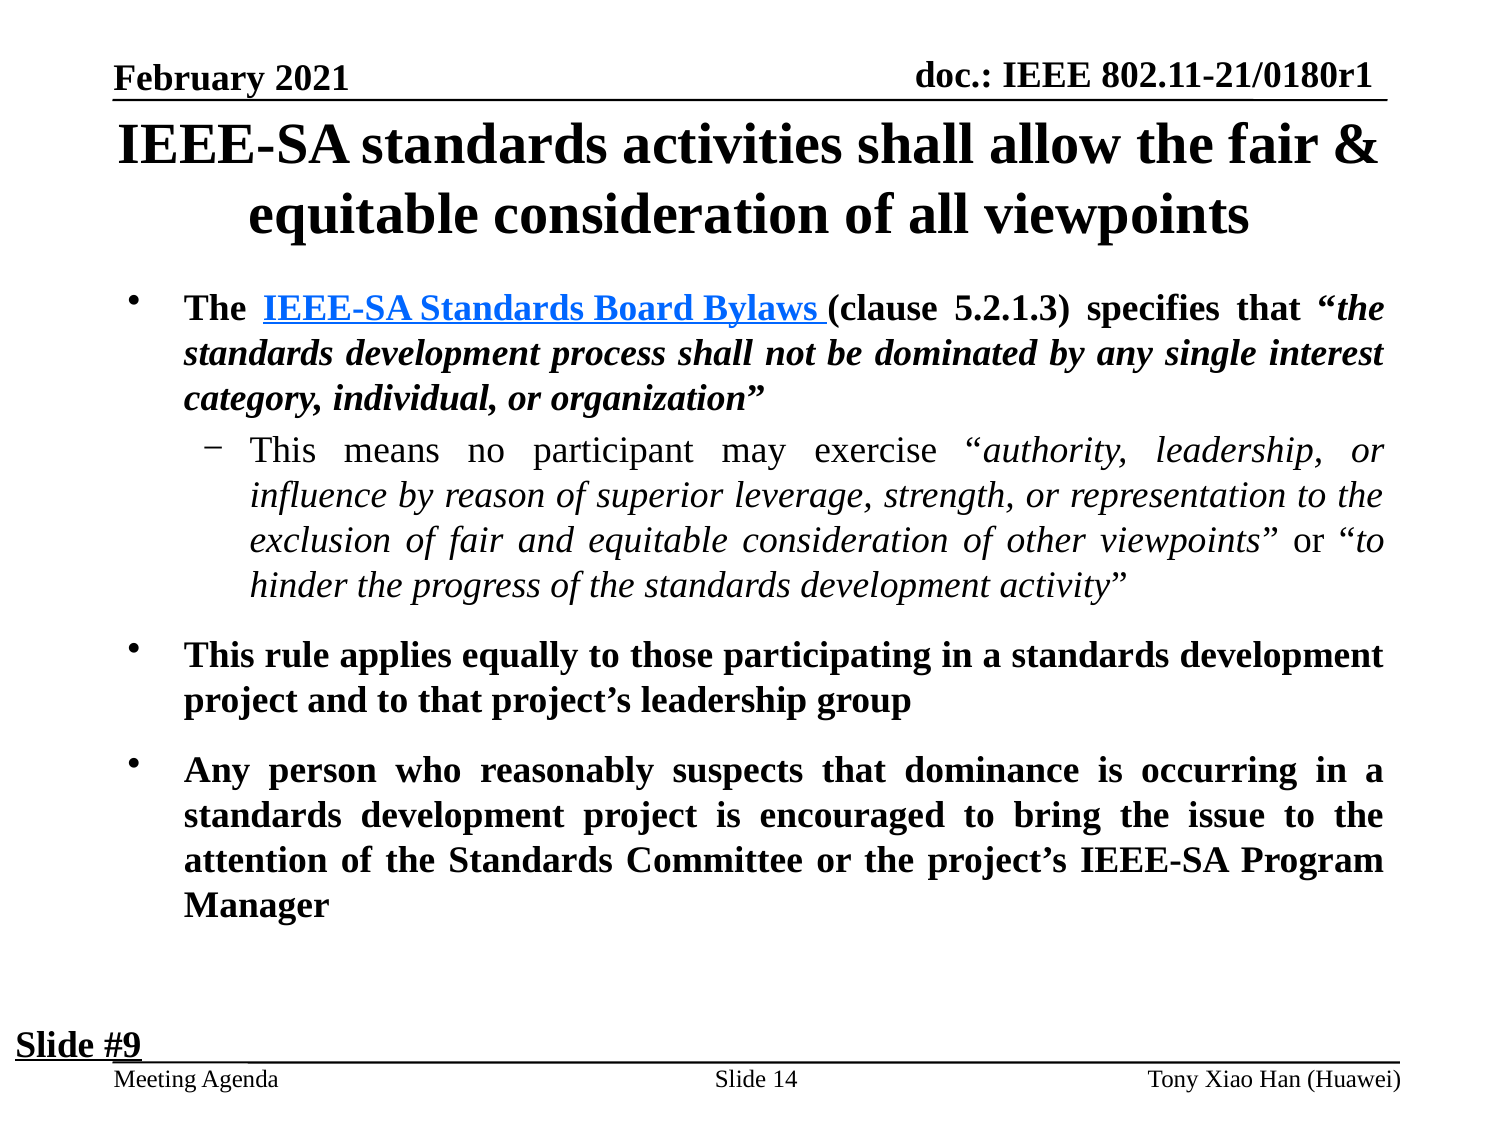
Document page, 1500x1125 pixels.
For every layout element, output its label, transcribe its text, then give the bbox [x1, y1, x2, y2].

slide_number Slide 14 [712, 1061, 800, 1093]
footer Tony Xiao Han (Huawei) [987, 1061, 1402, 1093]
text_box Slide #9 [0, 1012, 157, 1073]
list The IEEE-SA Standards Board Bylaws (clause 5.2.1.3) specifies that “the standards development process shall not be dominated by any single interest category, individual, or organization” This means no participant may exercise “authority, leadership, or influence by reason of superior leverage, strength, or representation to the exclusion of fair and equitable consideration of other viewpoints” or “to hinder the progress of the standards development activity” This rule applies equally to those participating in a standards development project and to that project’s leadership group Any person who reasonably suspects that dominance is occurring in a standards development project is encouraged to bring the issue to the attention of the Standards Committee or the project’s IEEE-SA Program Manager [112, 275, 1400, 1038]
text_box IEEE-SA standards activities shall allow the fair & equitable consideration of all viewpoints [99, 87, 1400, 263]
